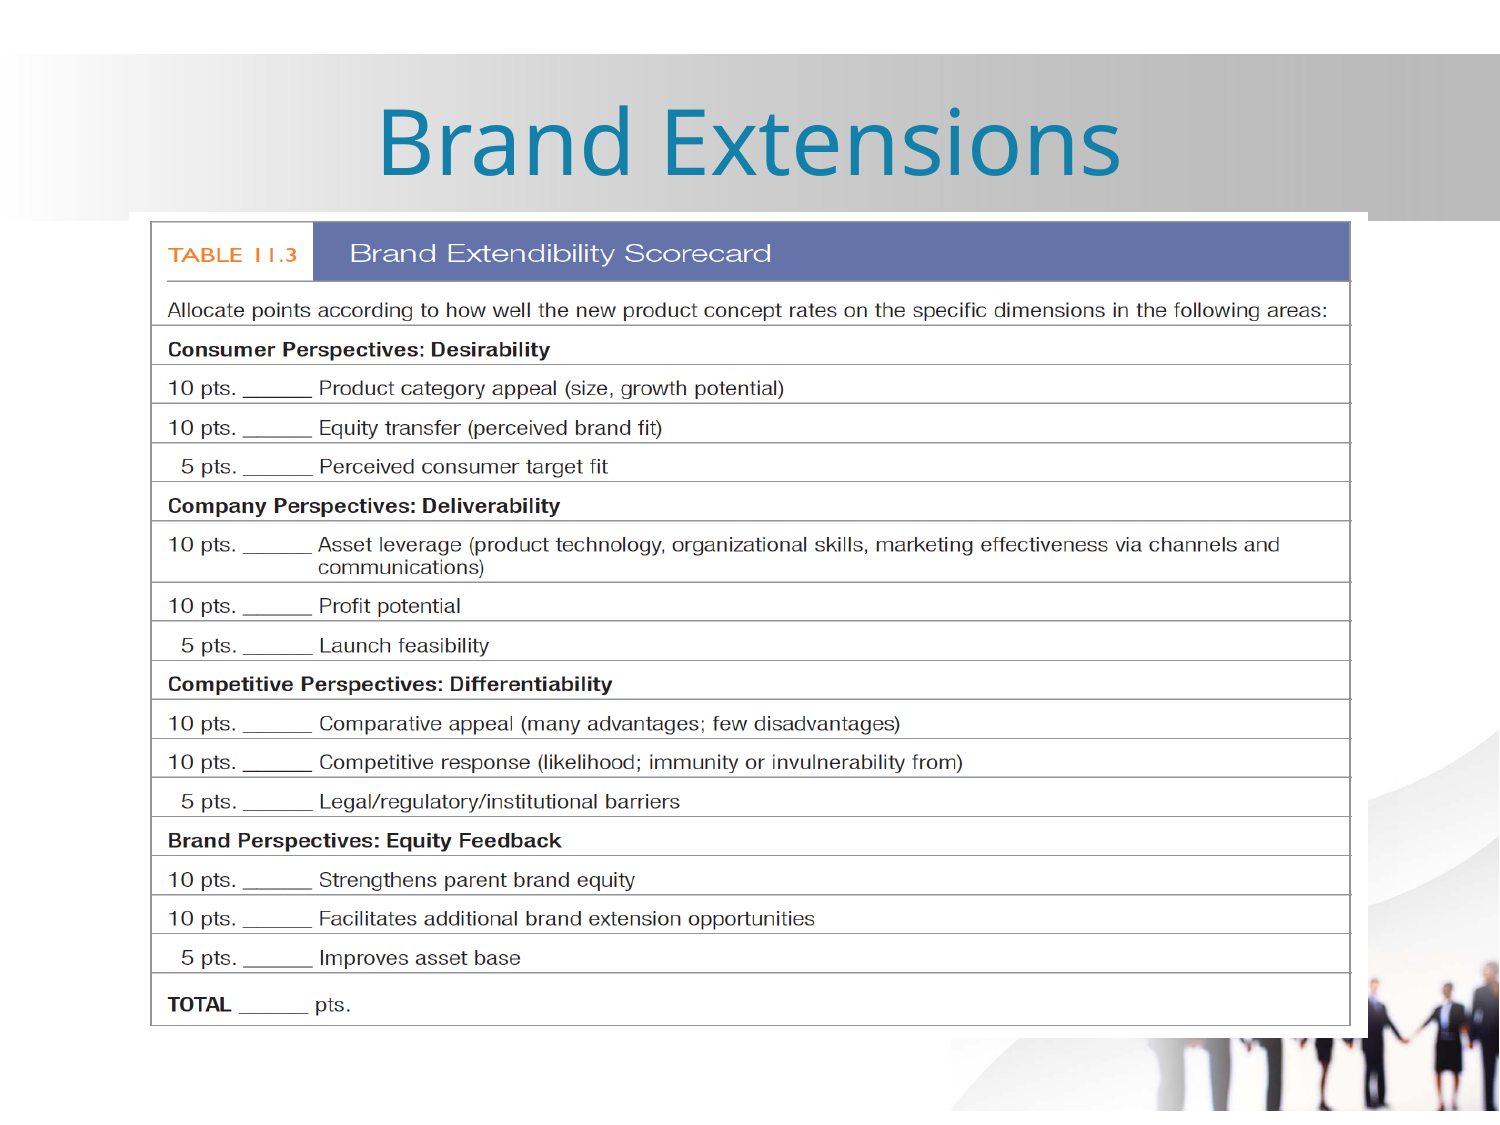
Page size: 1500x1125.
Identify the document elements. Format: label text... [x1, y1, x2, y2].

title Brand Extensions [74, 44, 1426, 233]
picture [129, 212, 1499, 1111]
